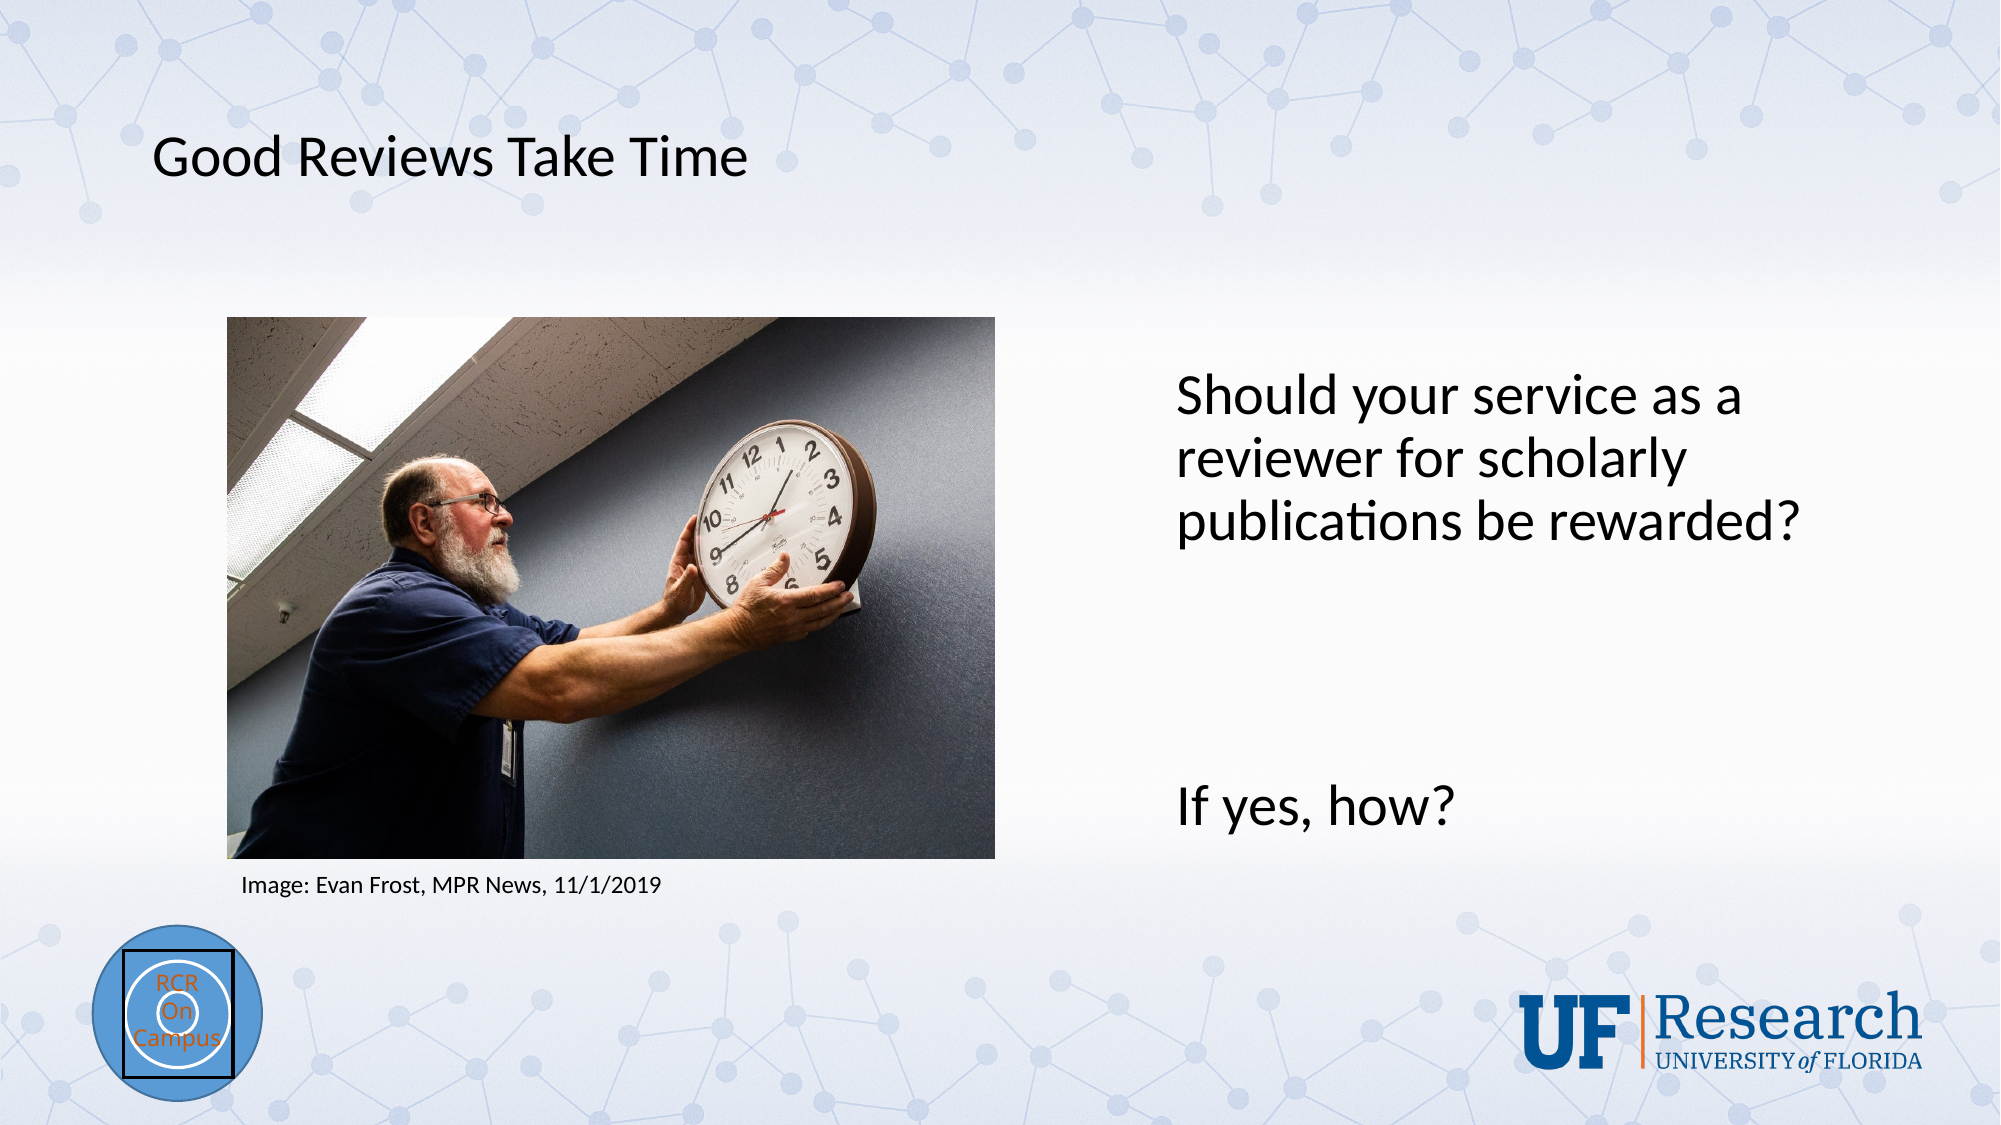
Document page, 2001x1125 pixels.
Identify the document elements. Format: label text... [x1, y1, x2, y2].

list Should your service as a reviewer for scholarly publications be rewarded? [1161, 357, 1863, 700]
picture [0, 0, 2001, 1125]
title Good Reviews Take Time [137, 51, 1863, 270]
text_box If yes, how? [1161, 767, 1838, 896]
text_box Image: Evan Frost, MPR News, 11/1/2019 [226, 861, 678, 907]
